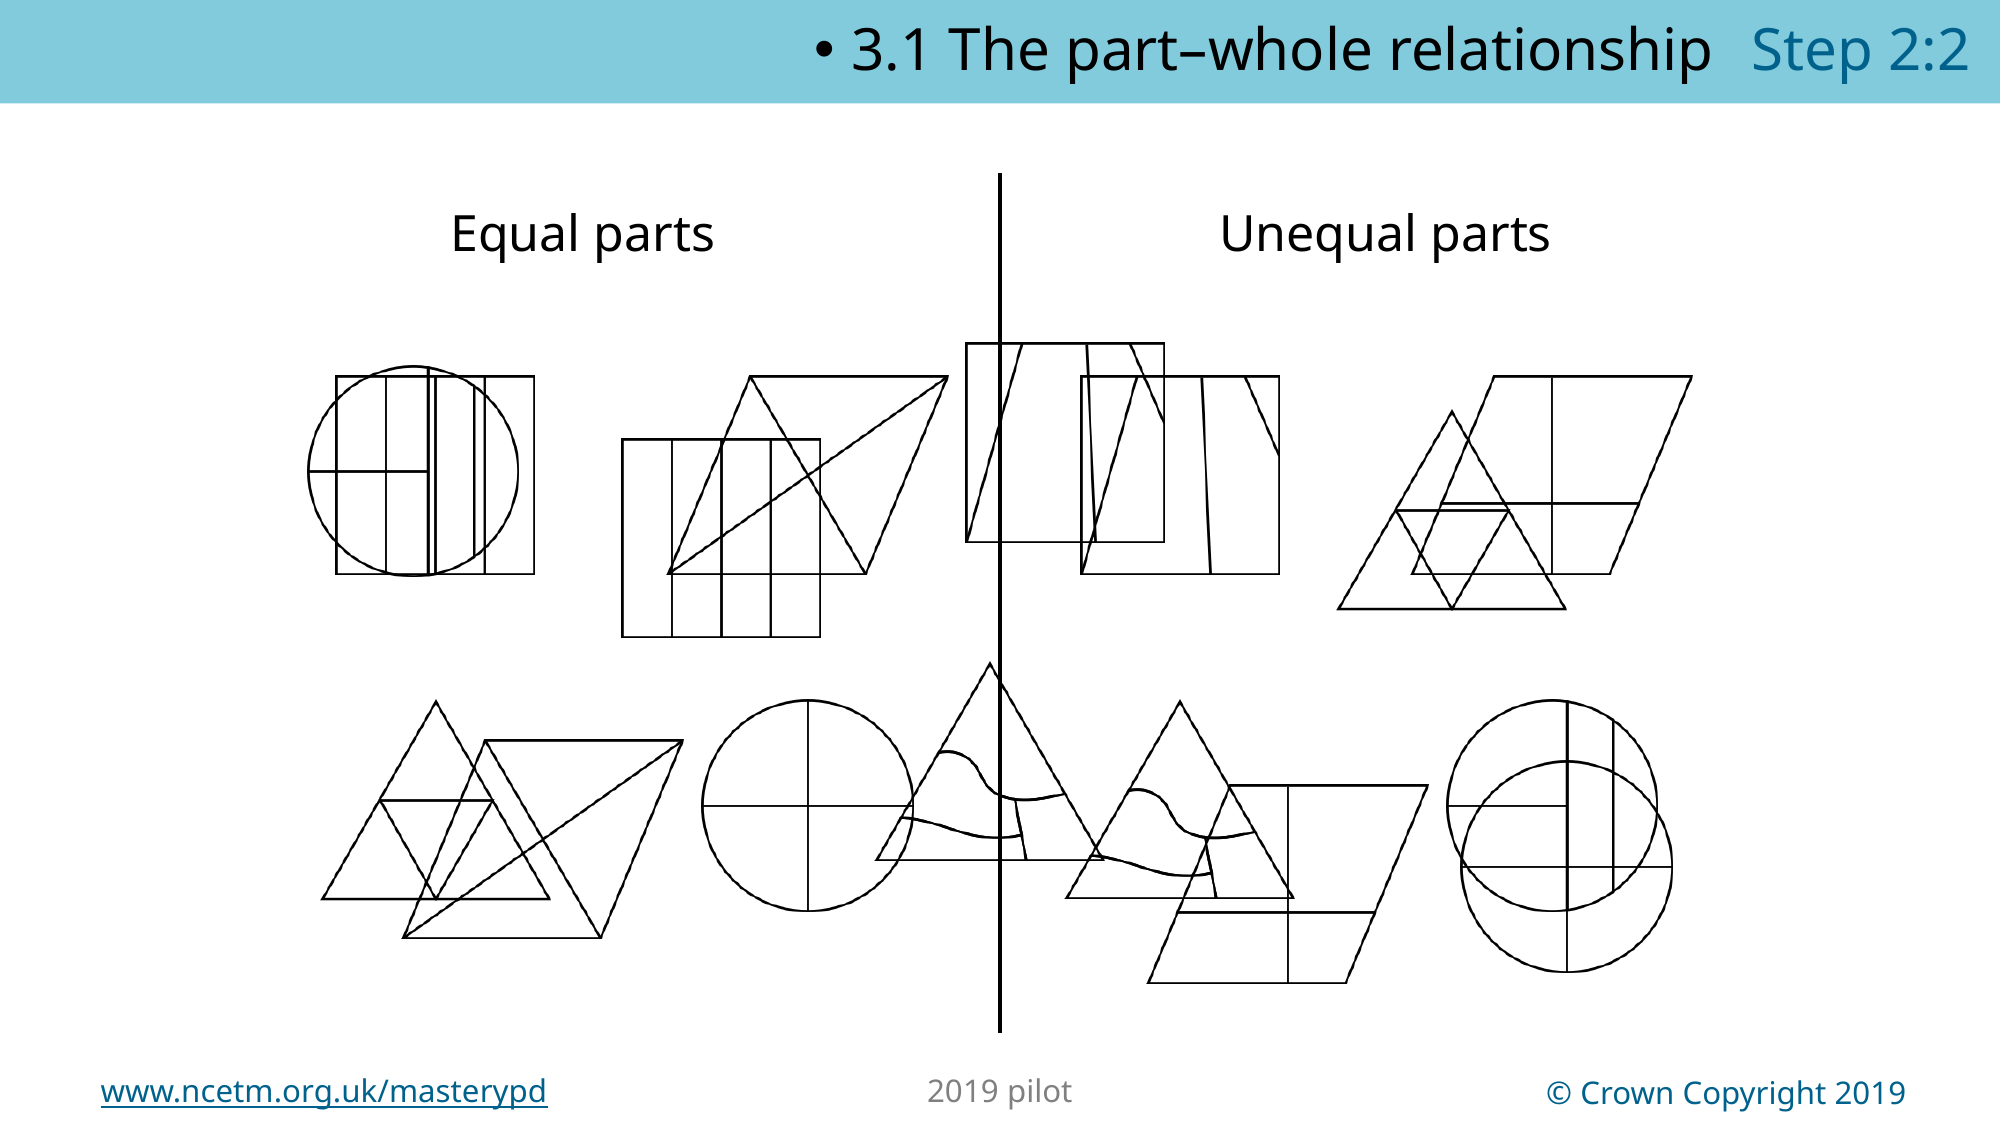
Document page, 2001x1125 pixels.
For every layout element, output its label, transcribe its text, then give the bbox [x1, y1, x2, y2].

picture [401, 739, 684, 939]
picture [1146, 784, 1429, 984]
list 3.1 The part–whole relationship Step 2:2 [0, 0, 2000, 104]
picture [1336, 409, 1567, 611]
text_box Equal parts [435, 193, 731, 269]
picture [1001, 342, 1165, 543]
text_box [1001, 375, 1693, 912]
text_box Unequal parts [1204, 193, 1568, 269]
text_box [320, 375, 999, 912]
picture [874, 661, 999, 861]
picture [307, 365, 519, 577]
picture [965, 342, 999, 543]
picture [621, 438, 821, 638]
picture [1460, 760, 1673, 973]
picture [1001, 661, 1105, 861]
